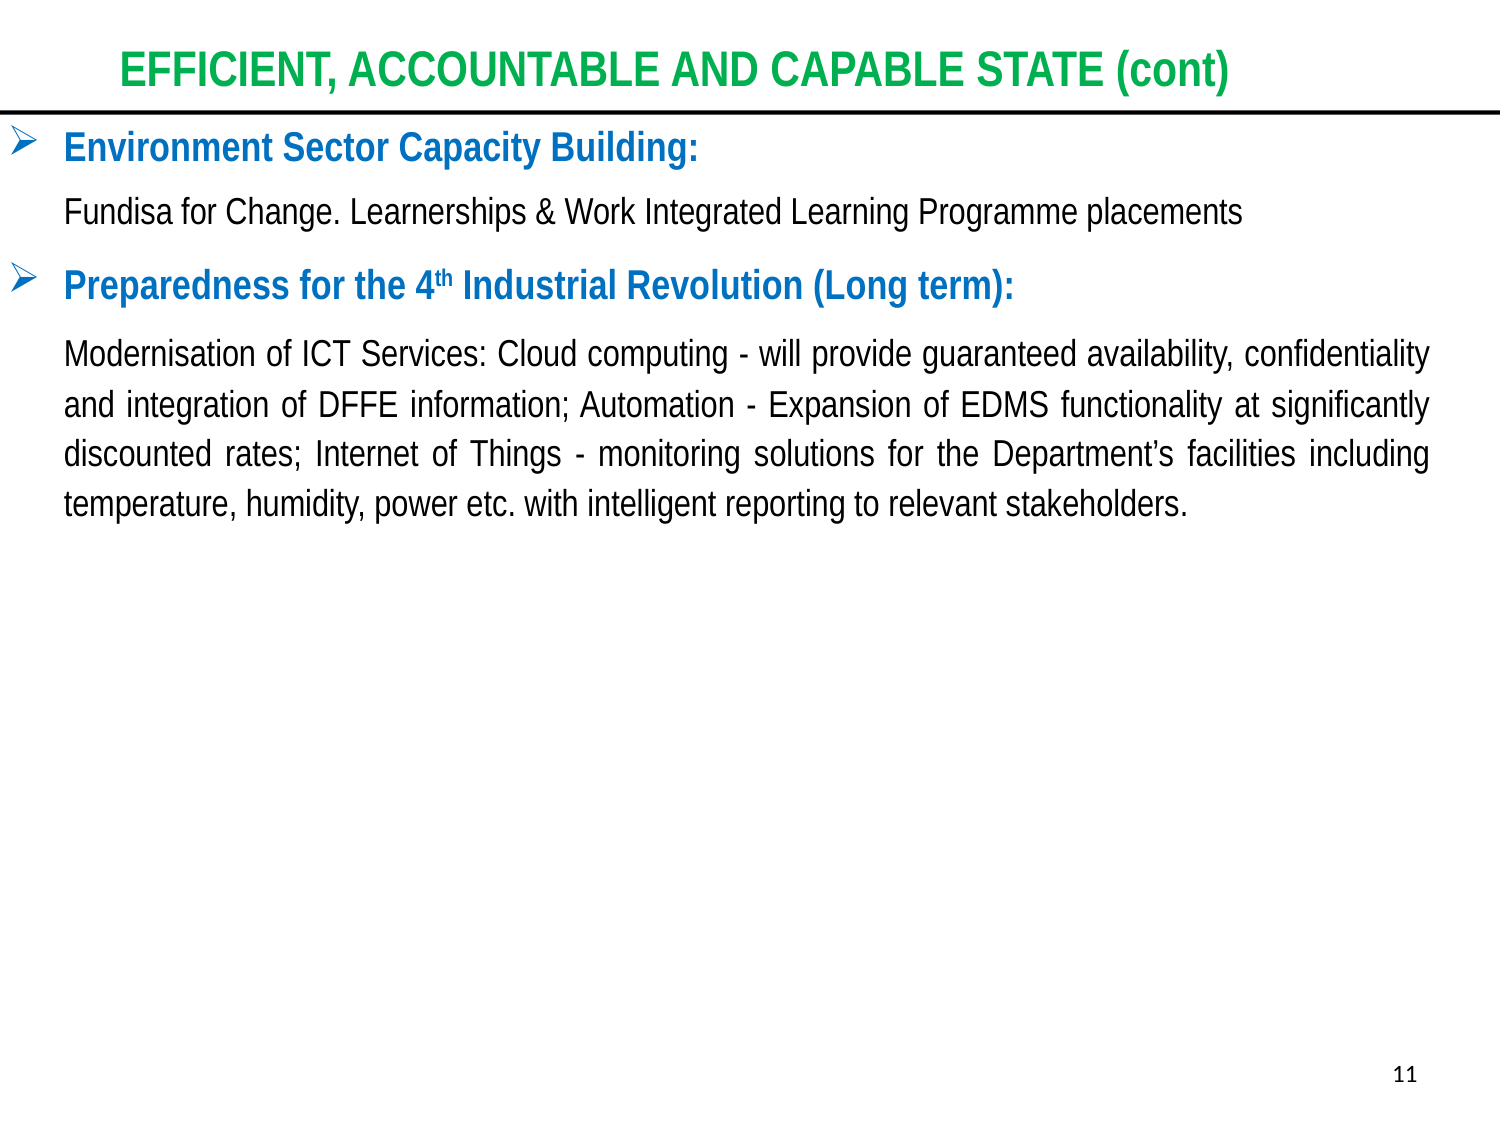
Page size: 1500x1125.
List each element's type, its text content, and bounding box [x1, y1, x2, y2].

list Environment Sector Capacity Building: Fundisa for Change. Learnerships & Work Integrated Learning Programme placements Preparedness for the 4th Industrial Revolution (Long term): Modernisation of ICT Services: Cloud computing - will provide guaranteed availability, confidentiality and integration of DFFE information; Automation - Expansion of EDMS functionality at significantly discounted rates; Internet of Things - monitoring solutions for the Department’s facilities including temperature, humidity, power etc. with intelligent reporting to relevant stakeholders. [0, 113, 1438, 957]
title EFFICIENT, ACCOUNTABLE AND CAPABLE STATE (cont) [0, 18, 1351, 111]
slide_number 11 [1382, 1050, 1426, 1096]
